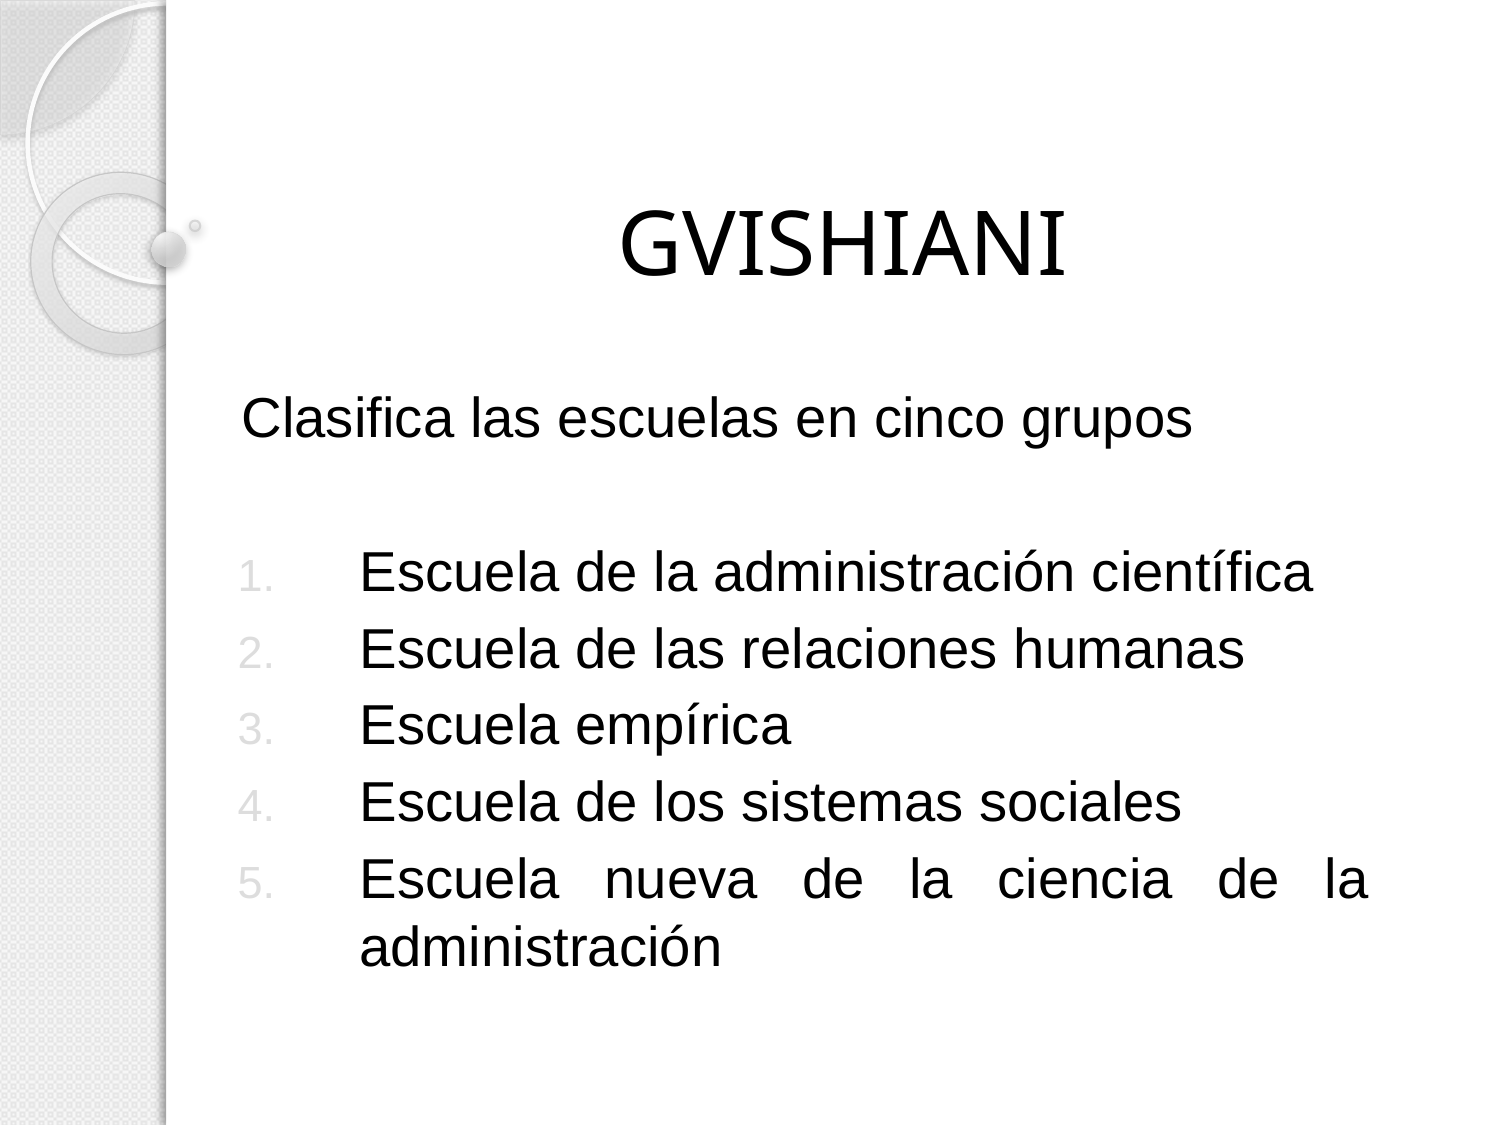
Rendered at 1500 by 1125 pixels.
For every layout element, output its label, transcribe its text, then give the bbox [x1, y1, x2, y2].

subtitle Clasifica las escuelas en cinco grupos Escuela de la administración científica Escuela de las relaciones humanas Escuela empírica Escuela de los sistemas sociales Escuela nueva de la ciencia de la administración [222, 304, 1383, 997]
title GVISHIANI [234, 59, 1450, 301]
